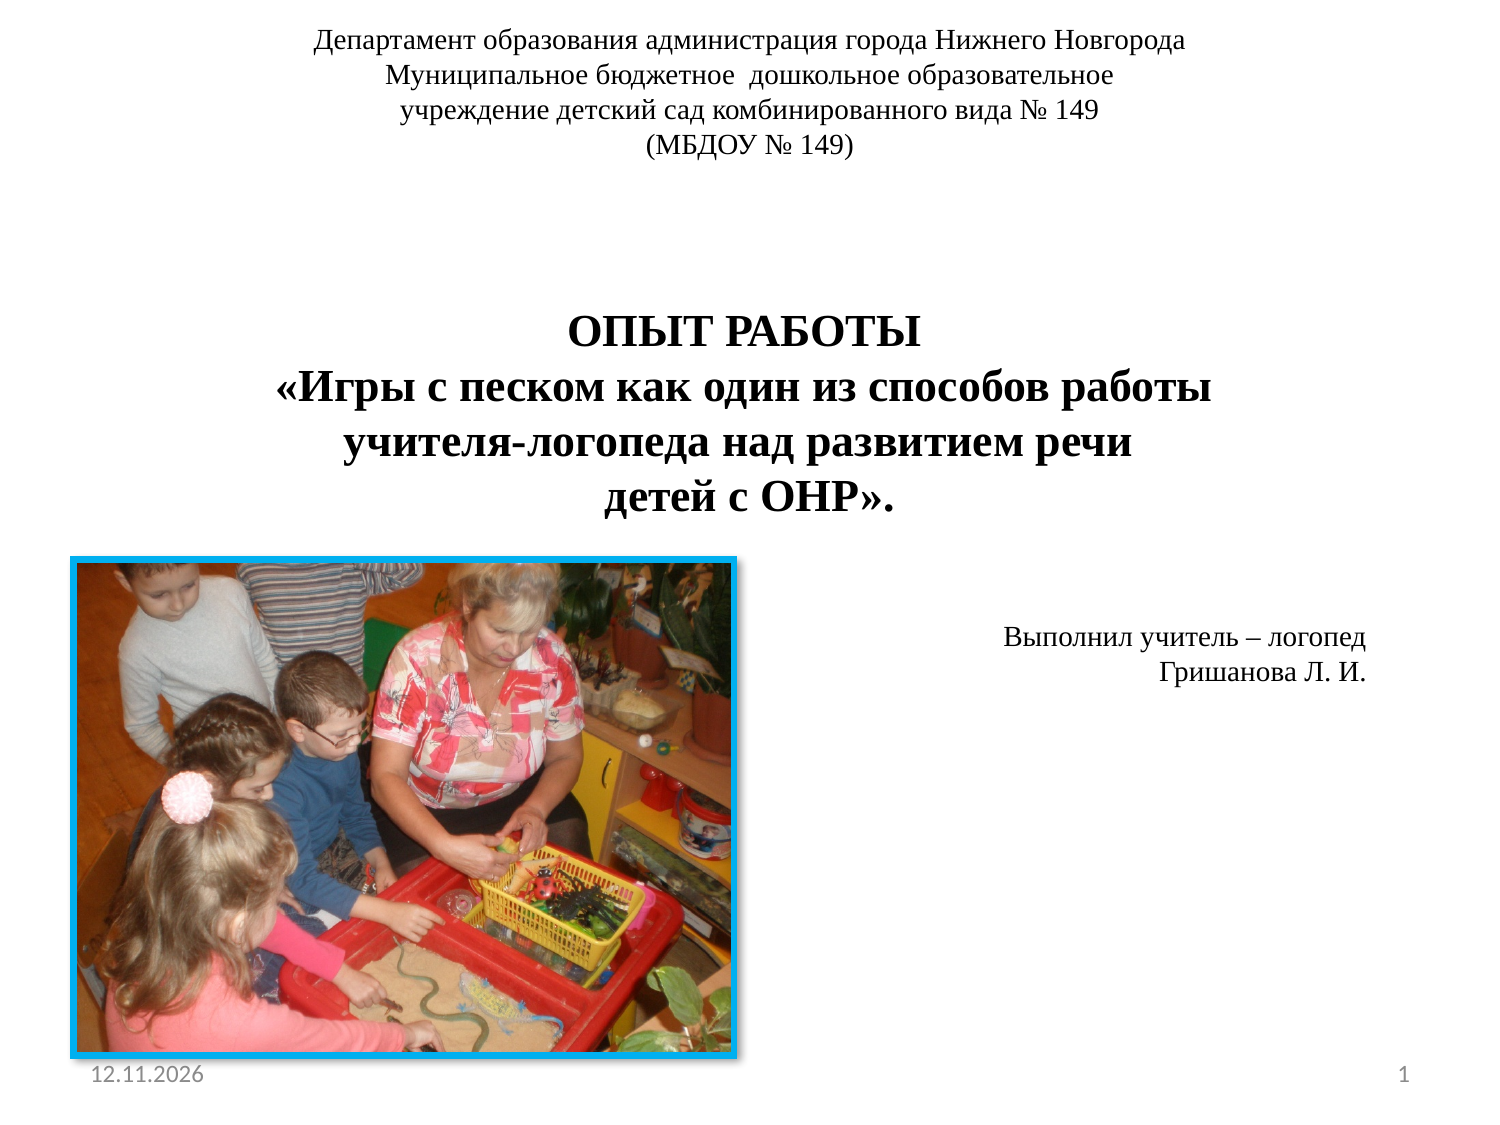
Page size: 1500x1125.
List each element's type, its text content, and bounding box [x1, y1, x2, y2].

text_box [0, 0, 1500, 75]
picture [78, 564, 730, 1051]
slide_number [75, 1066, 425, 1103]
text_box Выполнил учитель – логопед Гришанова Л. И. [950, 610, 1382, 696]
text_box ОПЫТ РАБОТЫ «Игры с песком как один из способов работы учителя-логопеда над развитием речи детей с ОНР». [260, 293, 1240, 529]
slide_number 1 [1074, 1042, 1425, 1103]
text_box Департамент образования администрация города Нижнего Новгорода Муниципальное бюджетное дошкольное образовательное учреждение детский сад комбинированного вида № 149 (МБДОУ № 149) [298, 12, 1202, 168]
